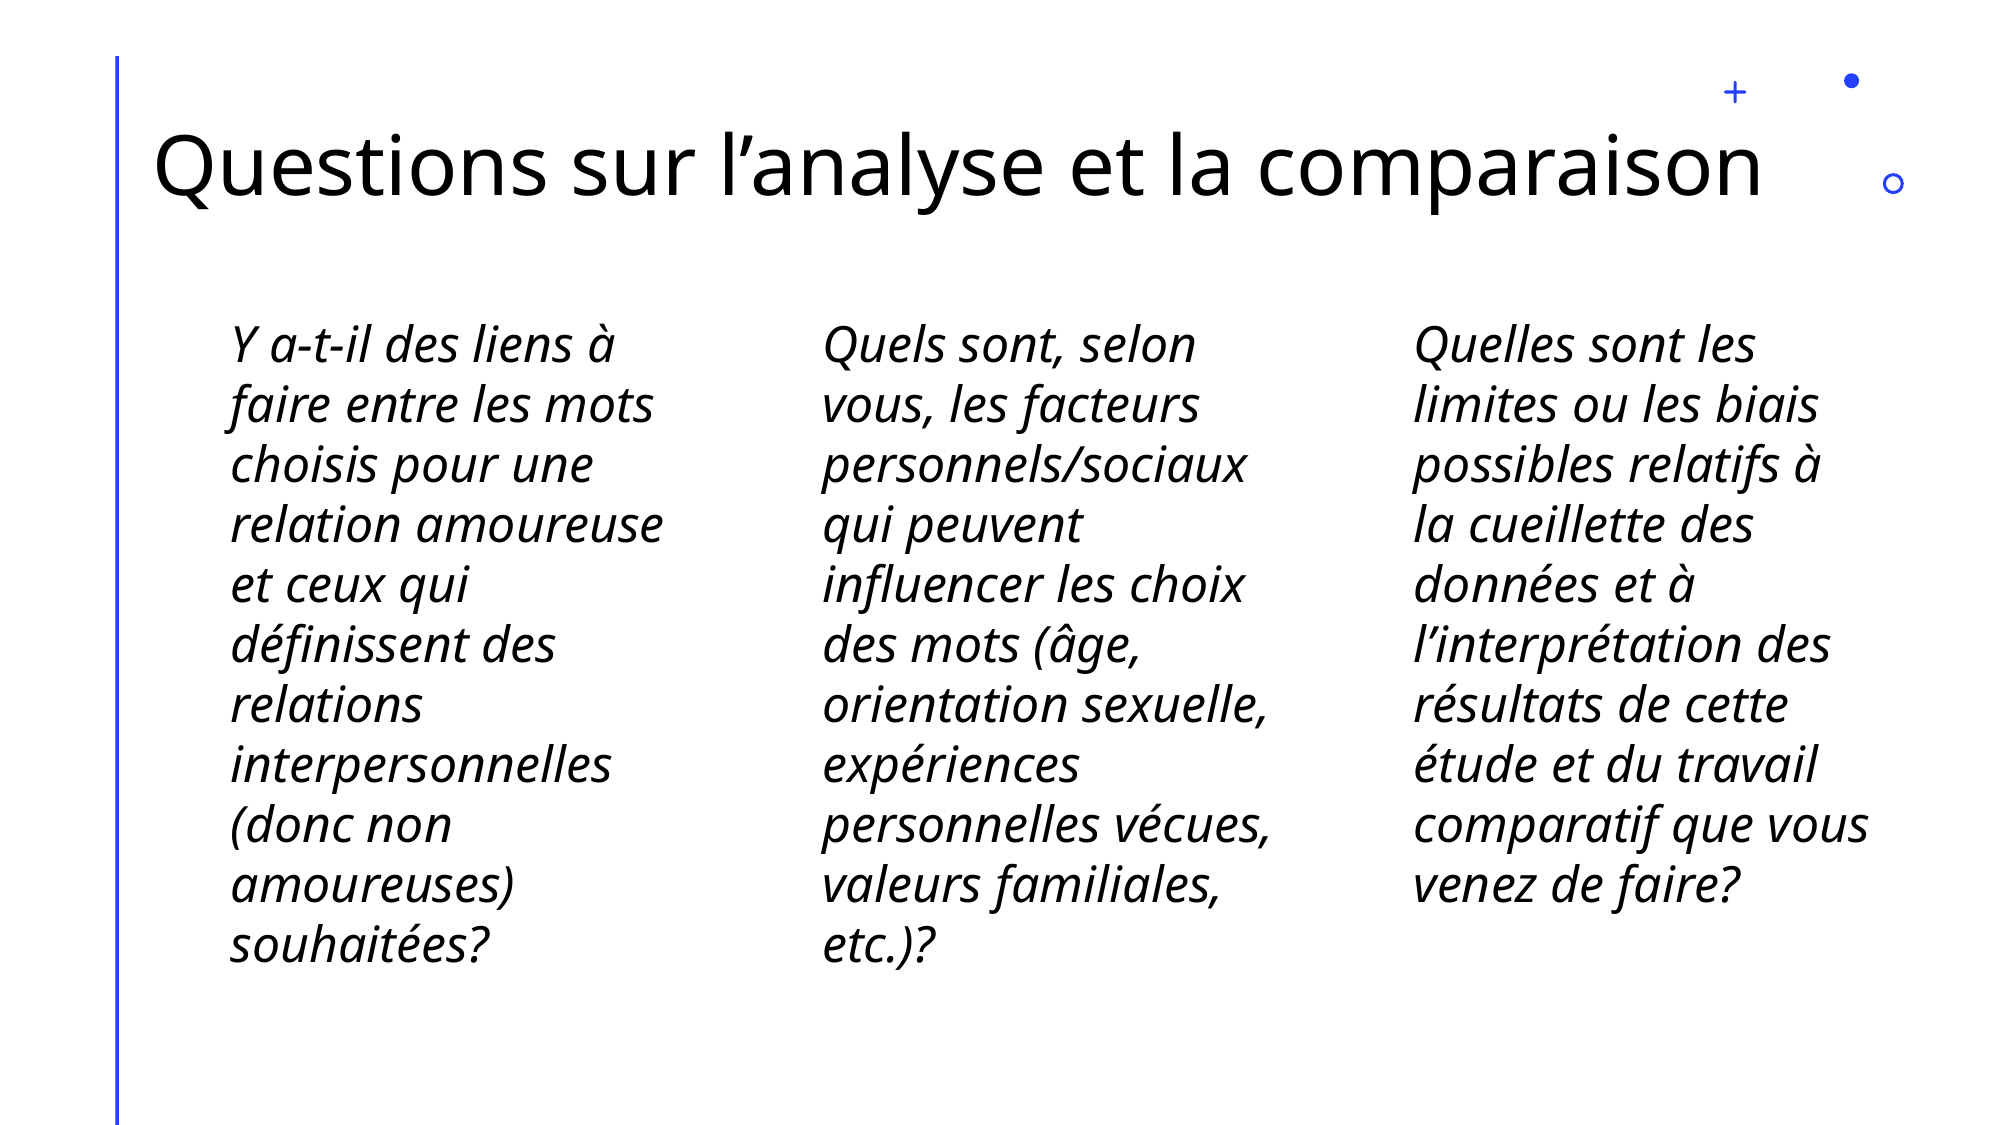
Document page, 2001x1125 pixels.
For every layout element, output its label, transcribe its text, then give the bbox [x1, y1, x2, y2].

title Questions sur l’analyse et la comparaison [137, 59, 1863, 278]
list Y a-t-il des liens à faire entre les mots choisis pour une relation amoureuse et ceux qui définissent des relations interpersonnelles (donc non amoureuses) souhaitées? [215, 304, 704, 909]
list Quels sont, selon vous, les facteurs personnels/sociaux qui peuvent influencer les choix des mots (âge, orientation sexuelle, expériences personnelles vécues, valeurs familiales, etc.)? [807, 304, 1296, 909]
text_box Quelles sont les limites ou les biais possibles relatifs à la cueillette des données et à l’interprétation des résultats de cette étude et du travail comparatif que vous venez de faire? [1398, 304, 1887, 909]
